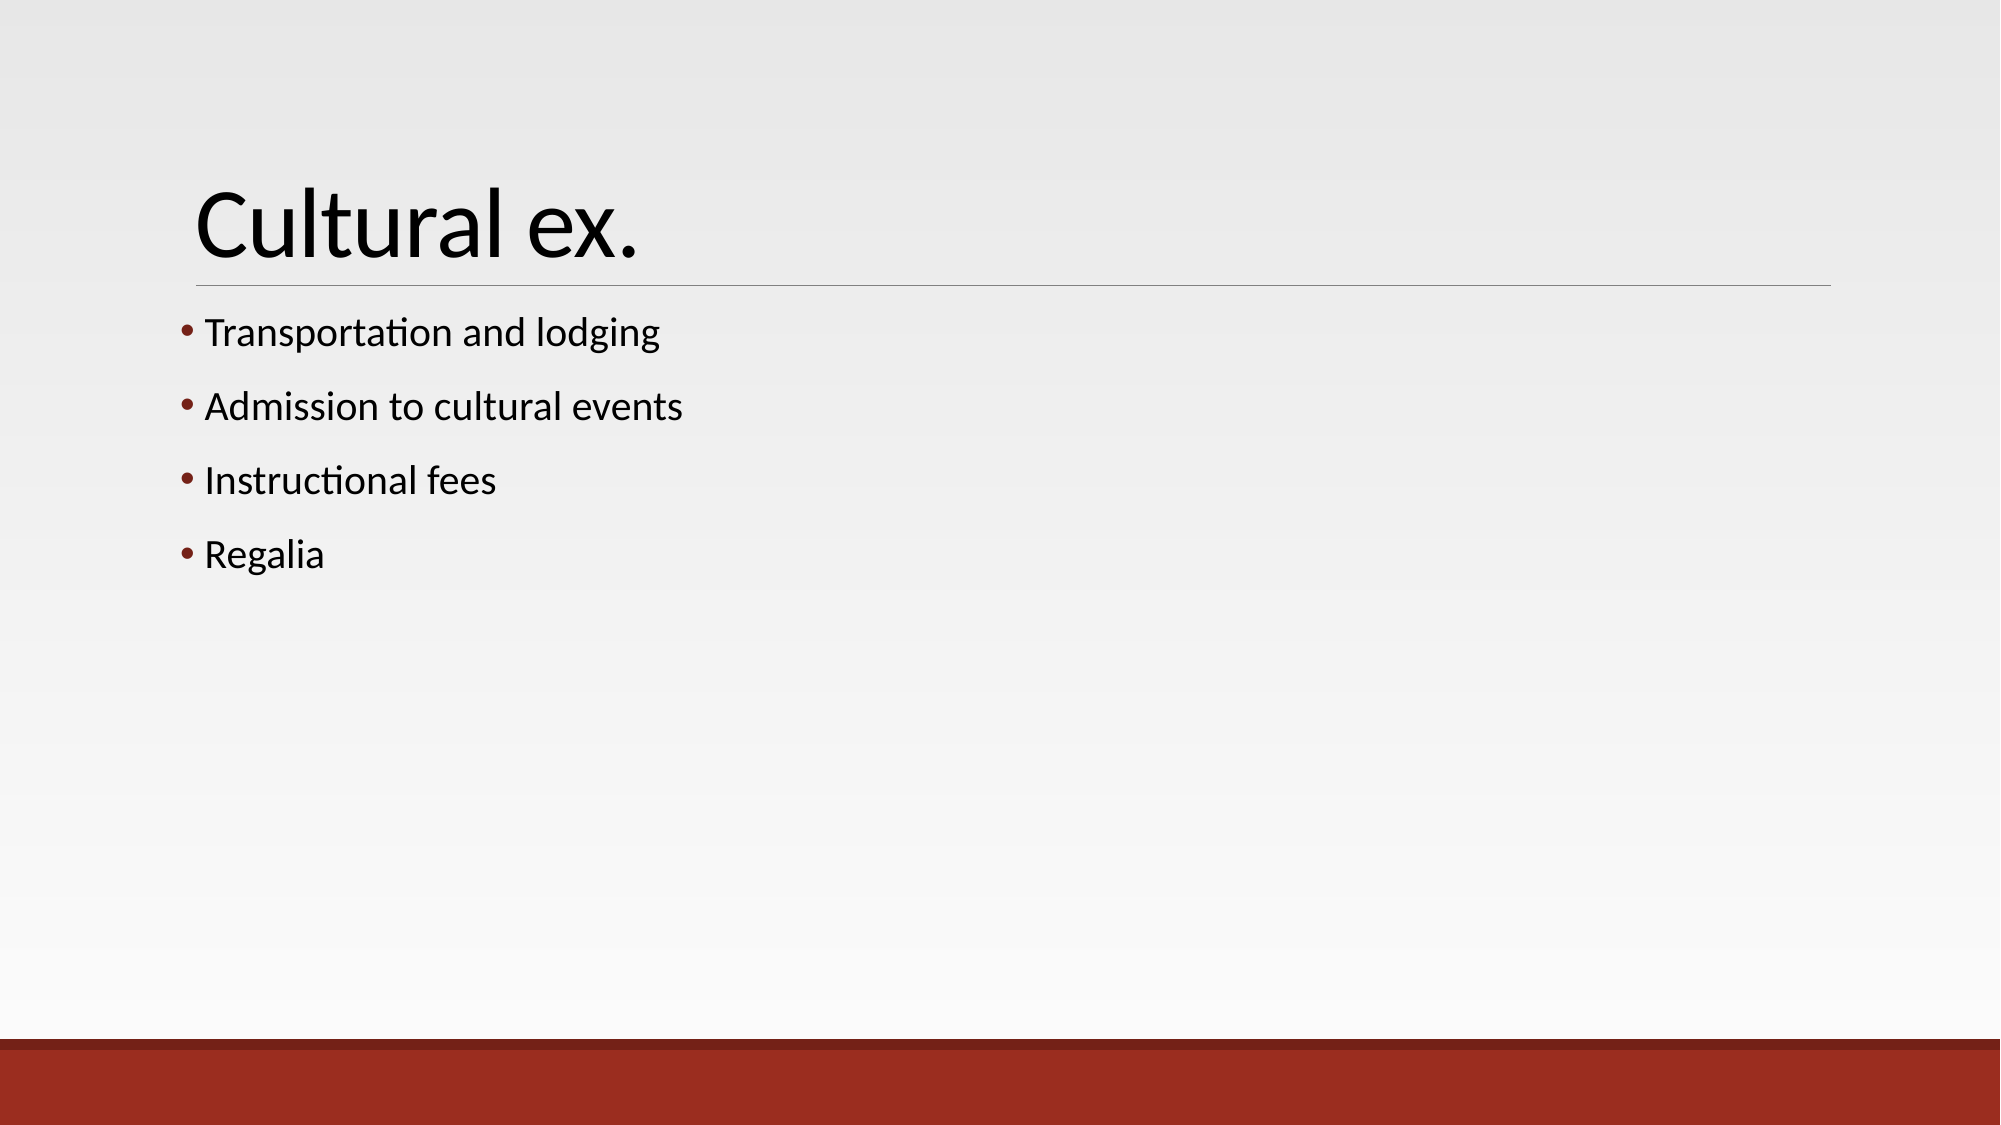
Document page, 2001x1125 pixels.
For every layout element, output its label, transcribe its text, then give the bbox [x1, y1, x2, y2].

title Cultural ex. [180, 47, 1830, 285]
list Transportation and lodging Admission to cultural events Instructional fees Regalia [180, 302, 990, 963]
